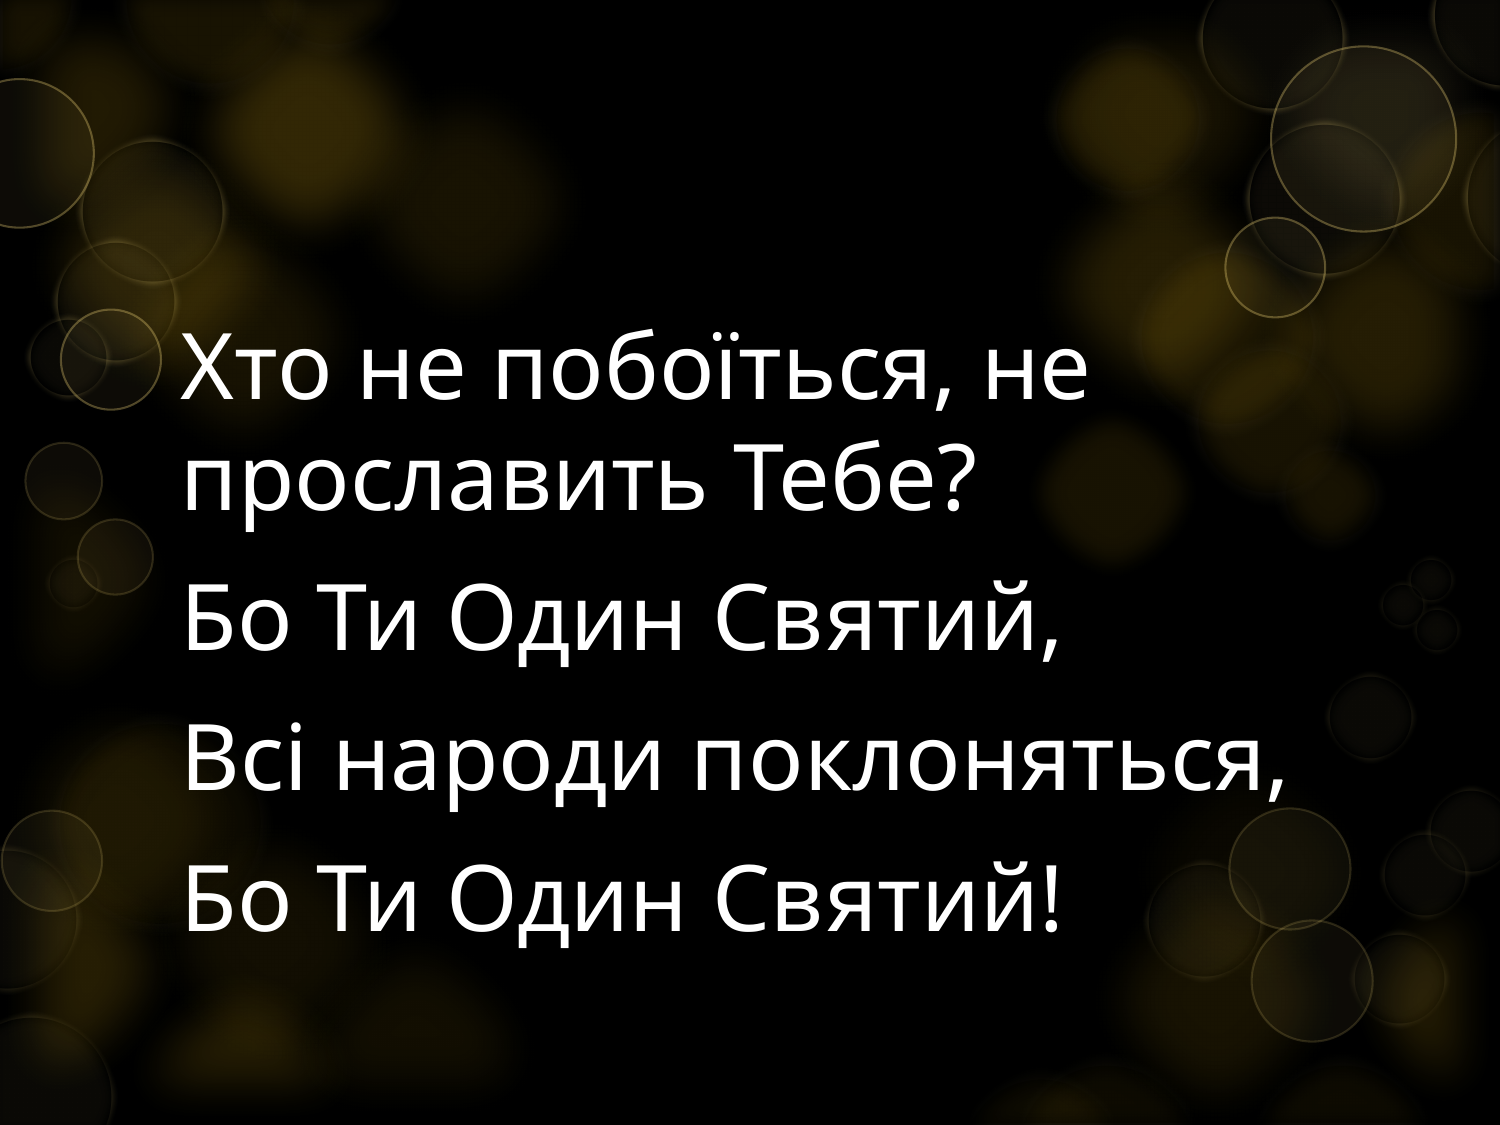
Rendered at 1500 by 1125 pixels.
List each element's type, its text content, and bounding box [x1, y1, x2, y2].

list Хто не побоїться, не прославить Тебе? Бо Ти Один Святий, Всі народи поклоняться, Бо Ти Один Святий! [165, 296, 1375, 962]
